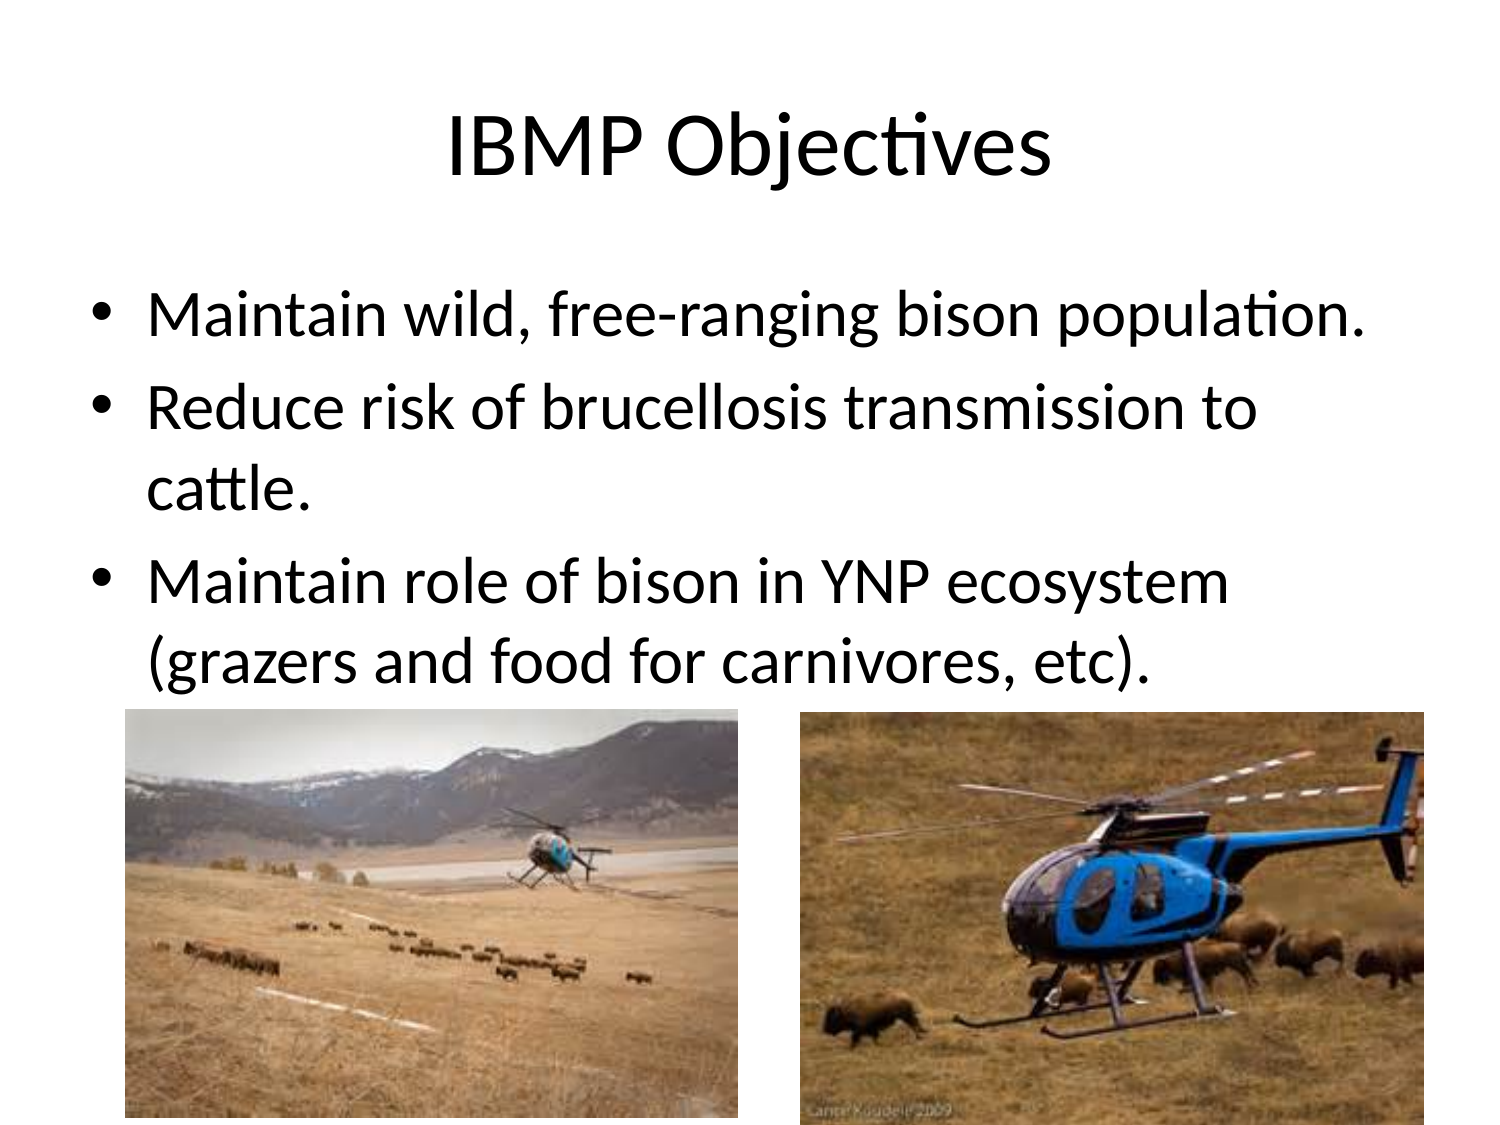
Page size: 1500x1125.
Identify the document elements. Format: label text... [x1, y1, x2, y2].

picture [799, 712, 1424, 1125]
picture [124, 709, 738, 1118]
title IBMP Objectives [75, 45, 1425, 233]
list Maintain wild, free-ranging bison population. Reduce risk of brucellosis transmission to cattle. Maintain role of bison in YNP ecosystem (grazers and food for carnivores, etc). [75, 262, 1425, 1005]
